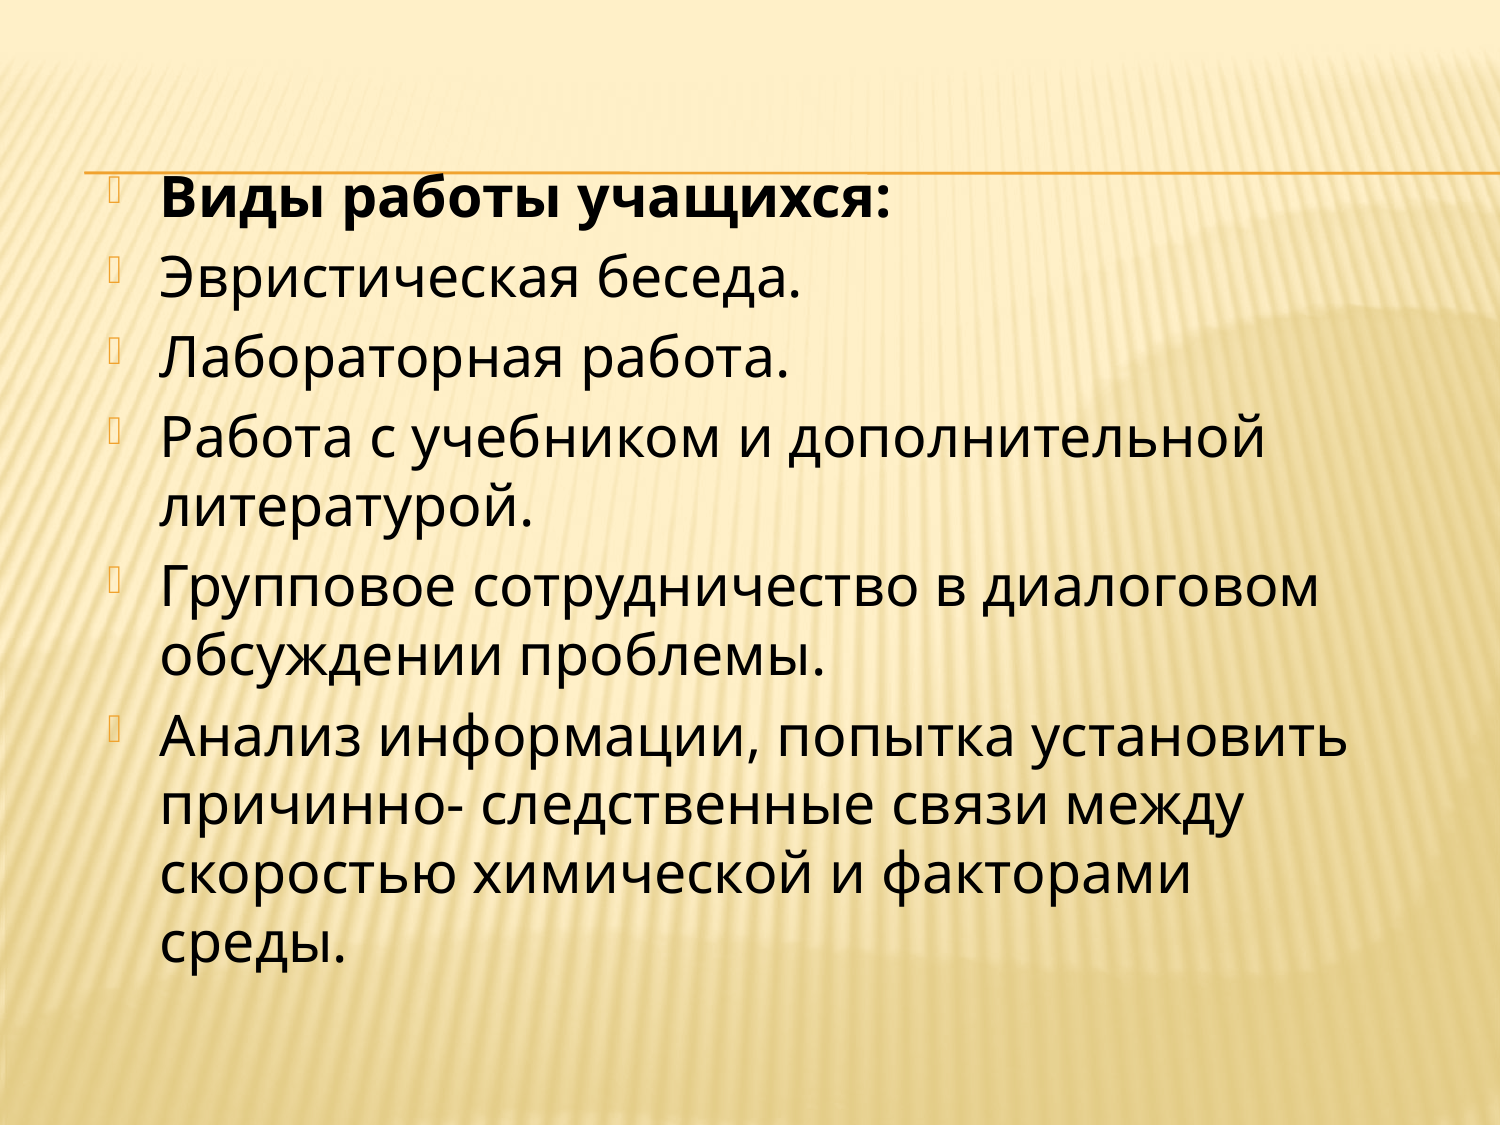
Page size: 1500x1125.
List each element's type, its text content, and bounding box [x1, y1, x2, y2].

list Виды работы учащихся: Эвристическая беседа. Лабораторная работа. Работа с учебником и дополнительной литературой. Групповое сотрудничество в диалоговом обсуждении проблемы. Анализ информации, попытка установить причинно- следственные связи между скоростью химической и факторами среды. [92, 152, 1406, 988]
